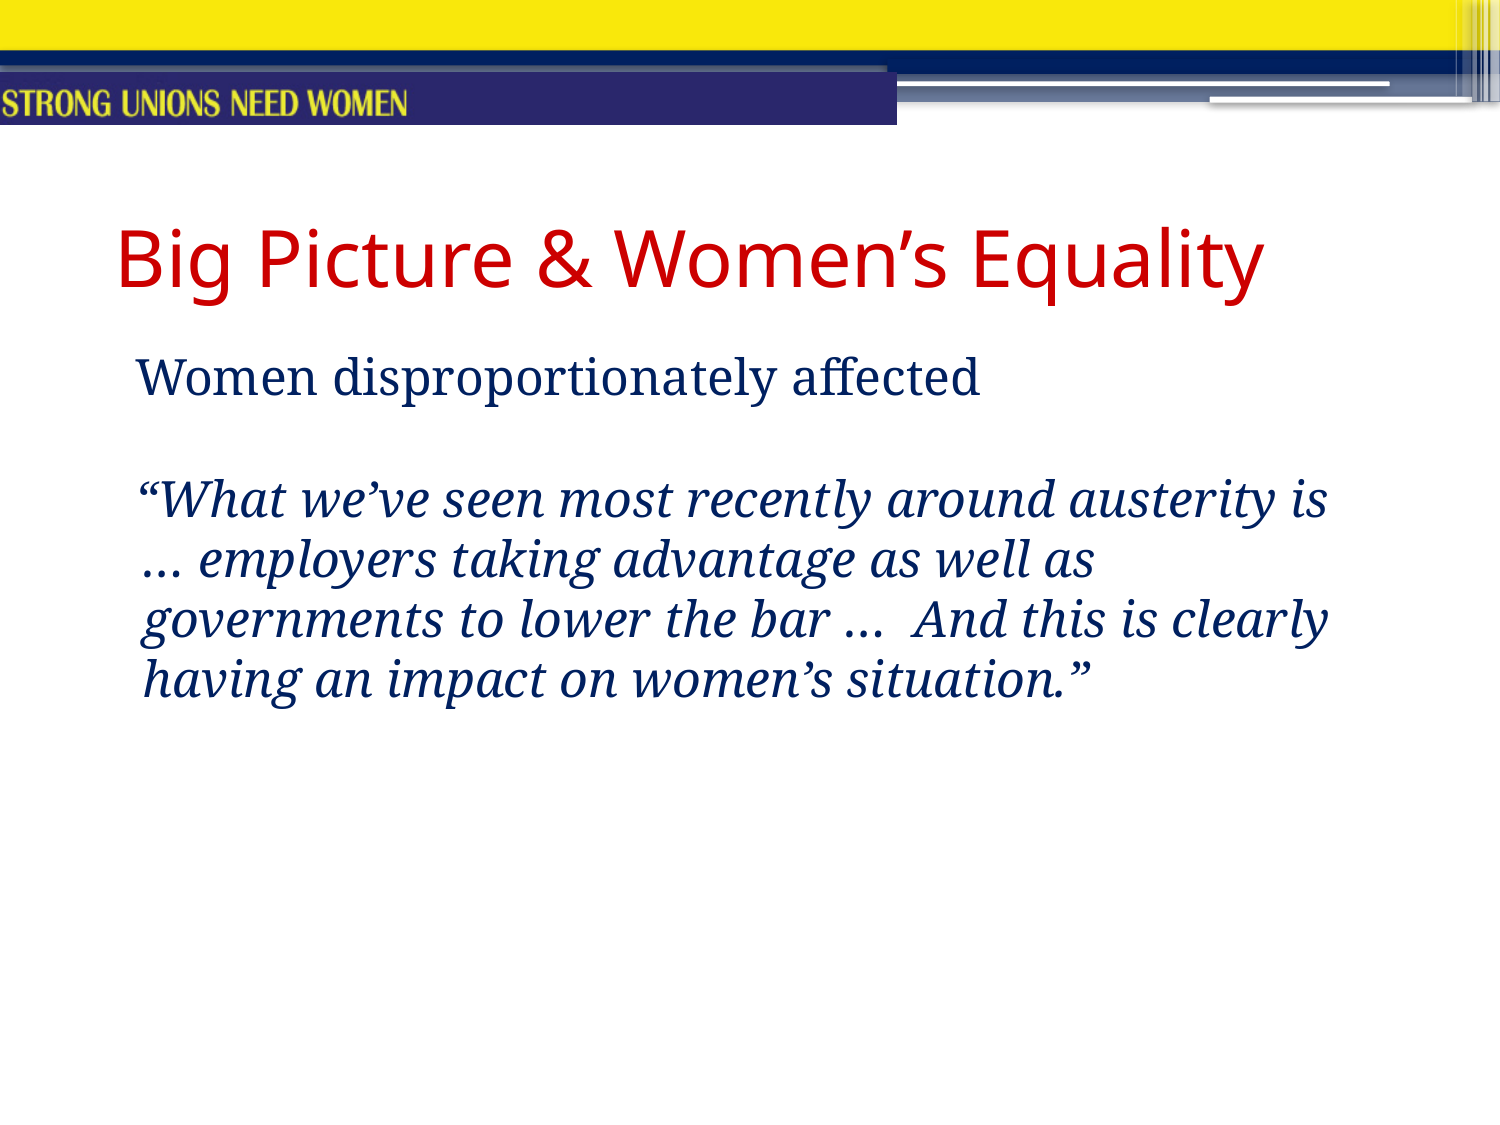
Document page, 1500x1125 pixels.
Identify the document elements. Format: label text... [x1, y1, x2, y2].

list Women disproportionately affected “What we’ve seen most recently around austerity is … employers taking advantage as well as governments to lower the bar … And this is clearly having an impact on women’s situation.” [99, 337, 1376, 1051]
picture [0, 64, 976, 125]
title Big Picture & Women’s Equality [99, 199, 1288, 313]
